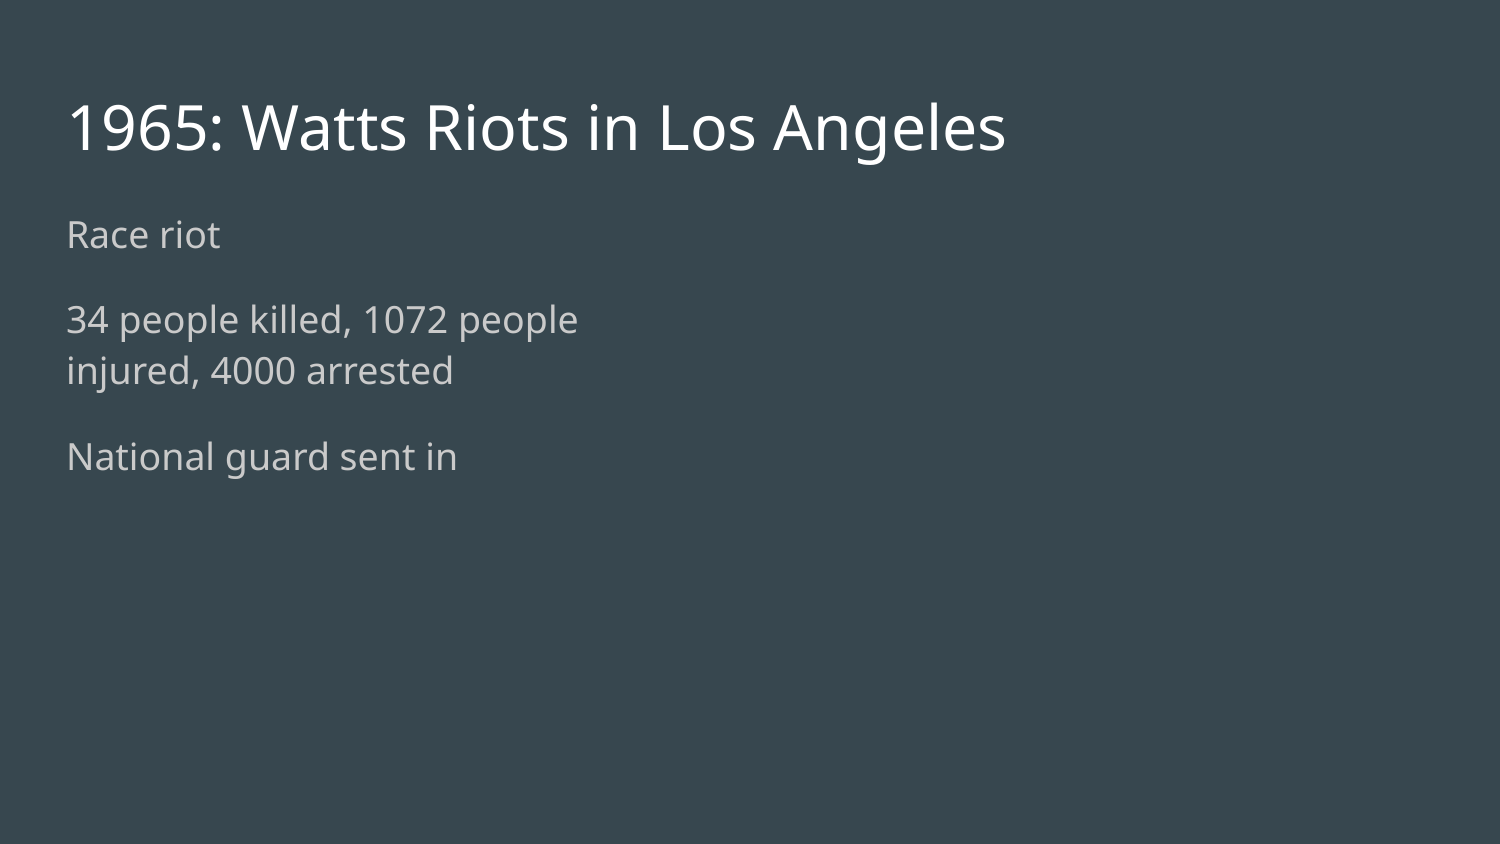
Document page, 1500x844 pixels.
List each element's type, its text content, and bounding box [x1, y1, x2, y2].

list Race riot 34 people killed, 1072 people injured, 4000 arrested National guard sent in [51, 189, 733, 750]
title 1965: Watts Riots in Los Angeles [51, 72, 1449, 167]
